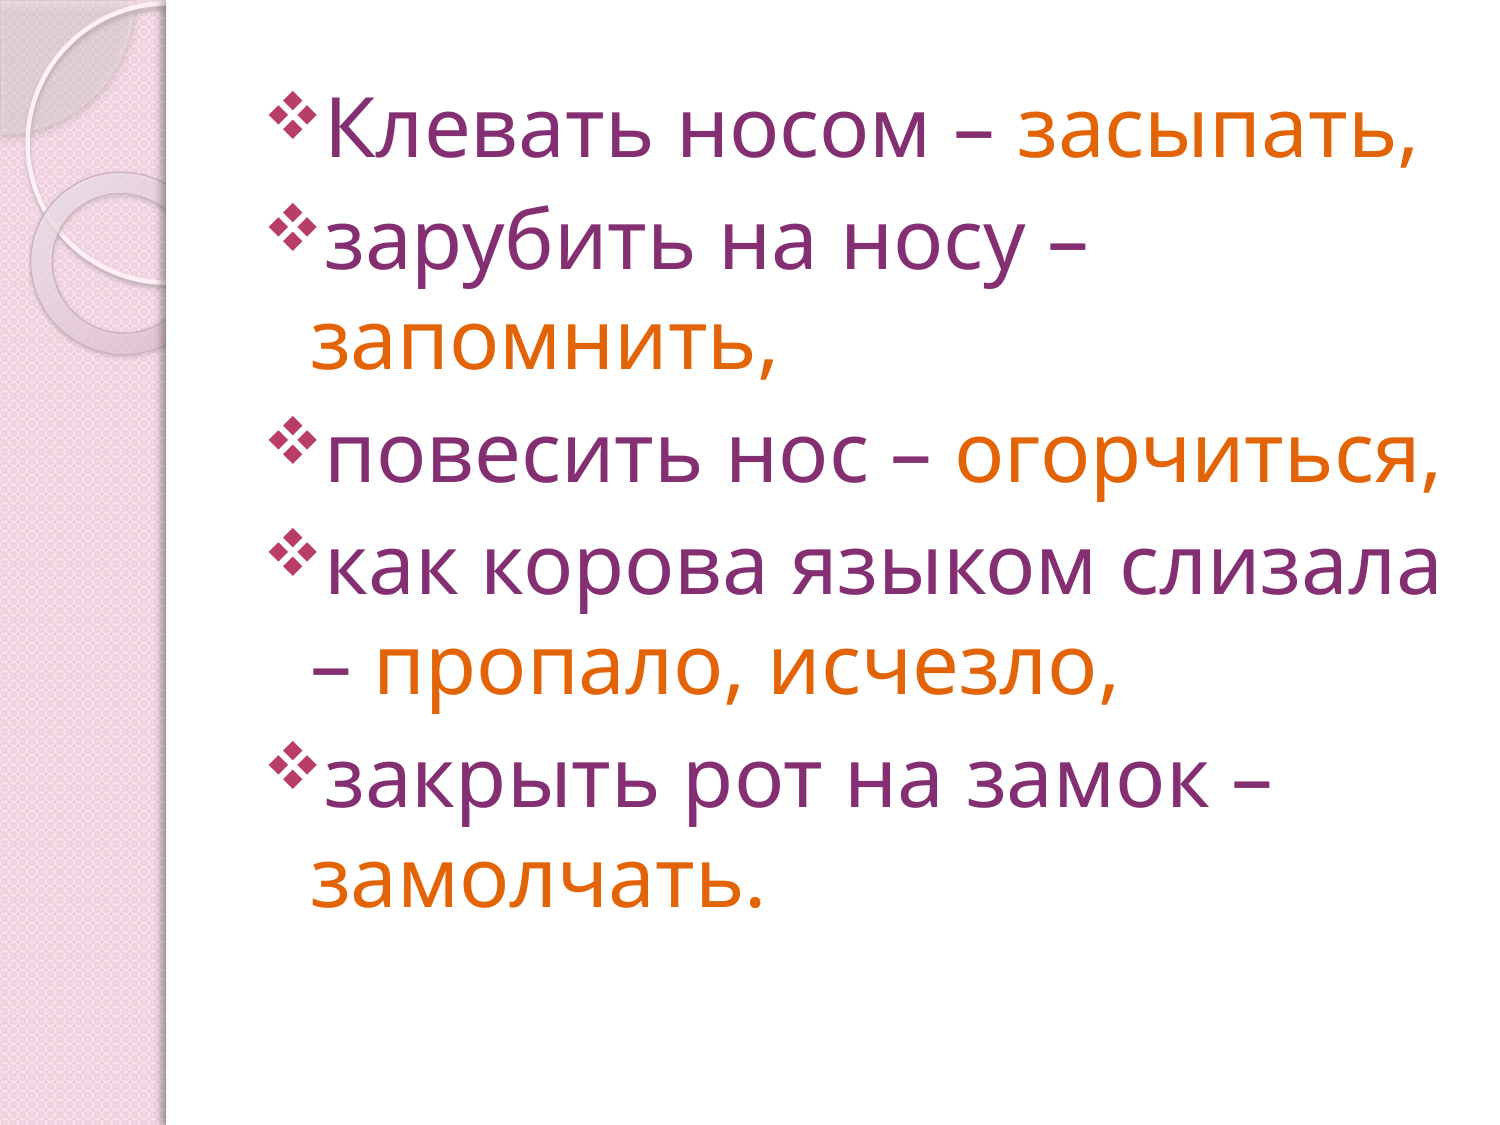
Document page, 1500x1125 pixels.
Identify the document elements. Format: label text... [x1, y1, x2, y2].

list Клевать носом – засыпать, зарубить на носу – запомнить, повесить нос – огорчиться, как корова языком слизала – пропало, исчезло, закрыть рот на замок – замолчать. [235, 66, 1466, 1025]
